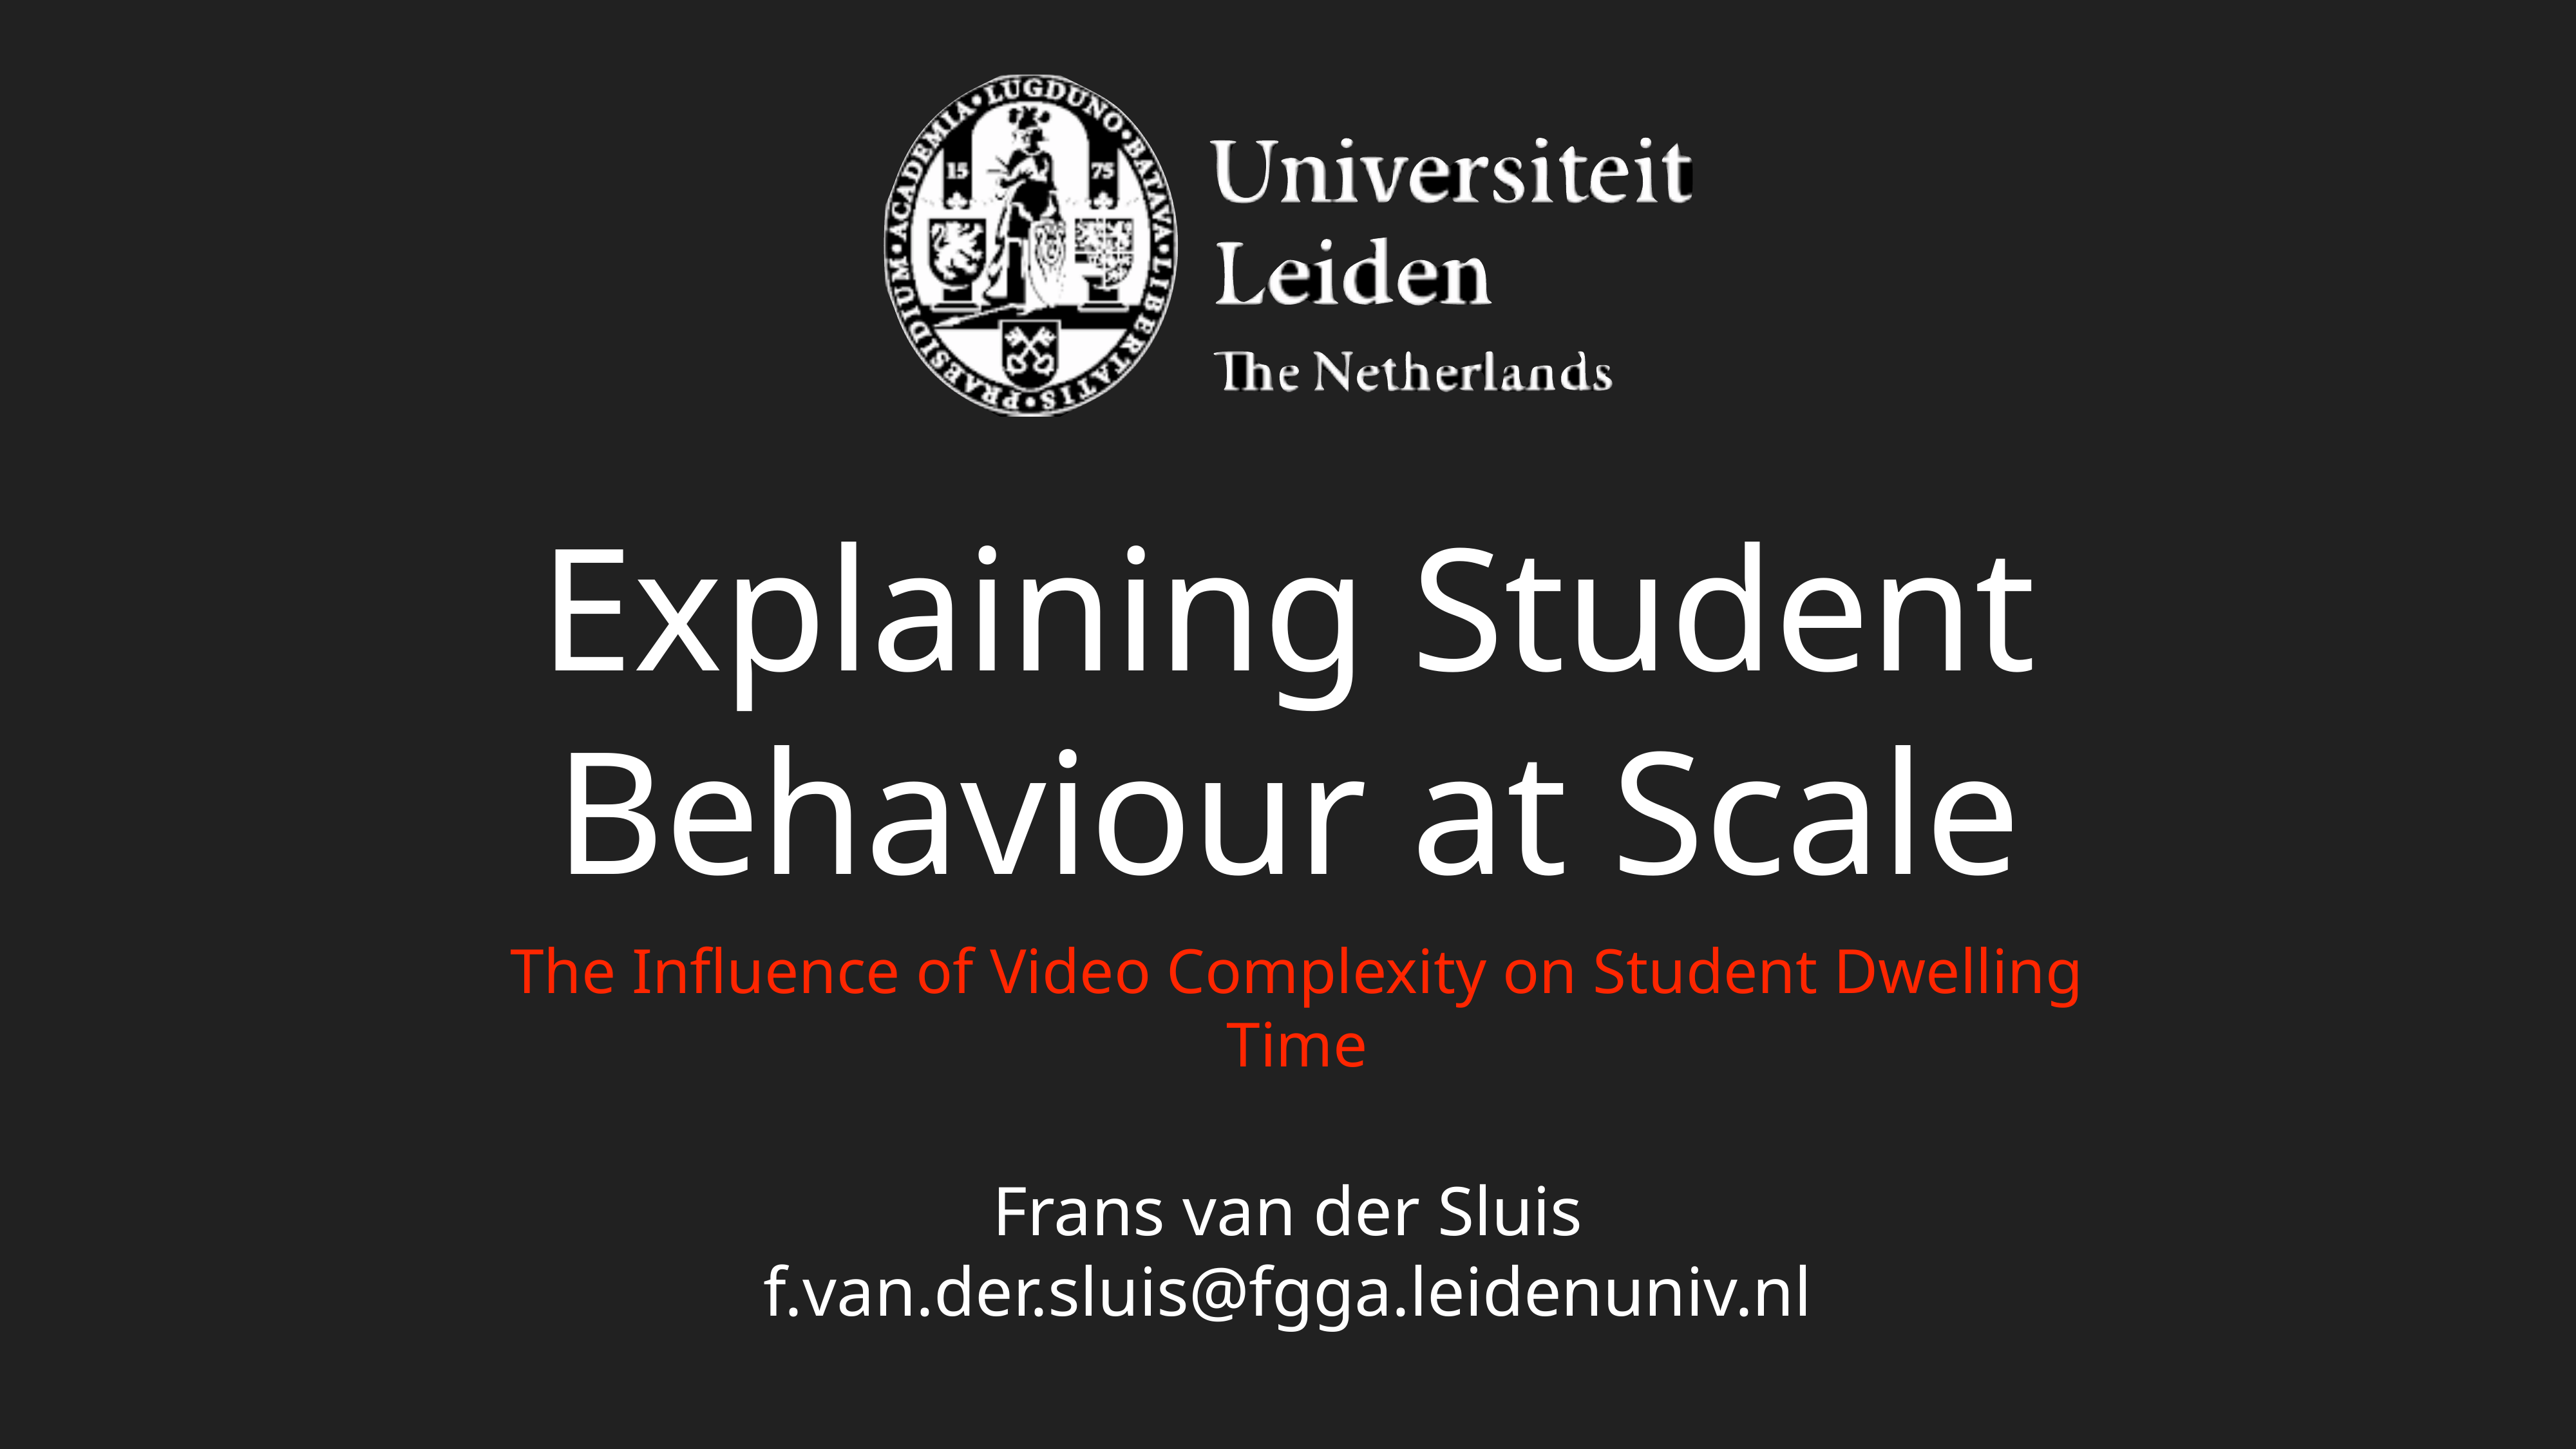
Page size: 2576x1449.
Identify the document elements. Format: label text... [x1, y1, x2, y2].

title Explaining Student Behaviour at Scale [379, 462, 2197, 947]
picture [884, 74, 1693, 417]
text_box Frans van der Sluis f.van.der.sluis@fgga.leidenuniv.nl [757, 1162, 1819, 1335]
list The Influence of Video Complexity on Student Dwelling Time [458, 922, 2137, 1079]
